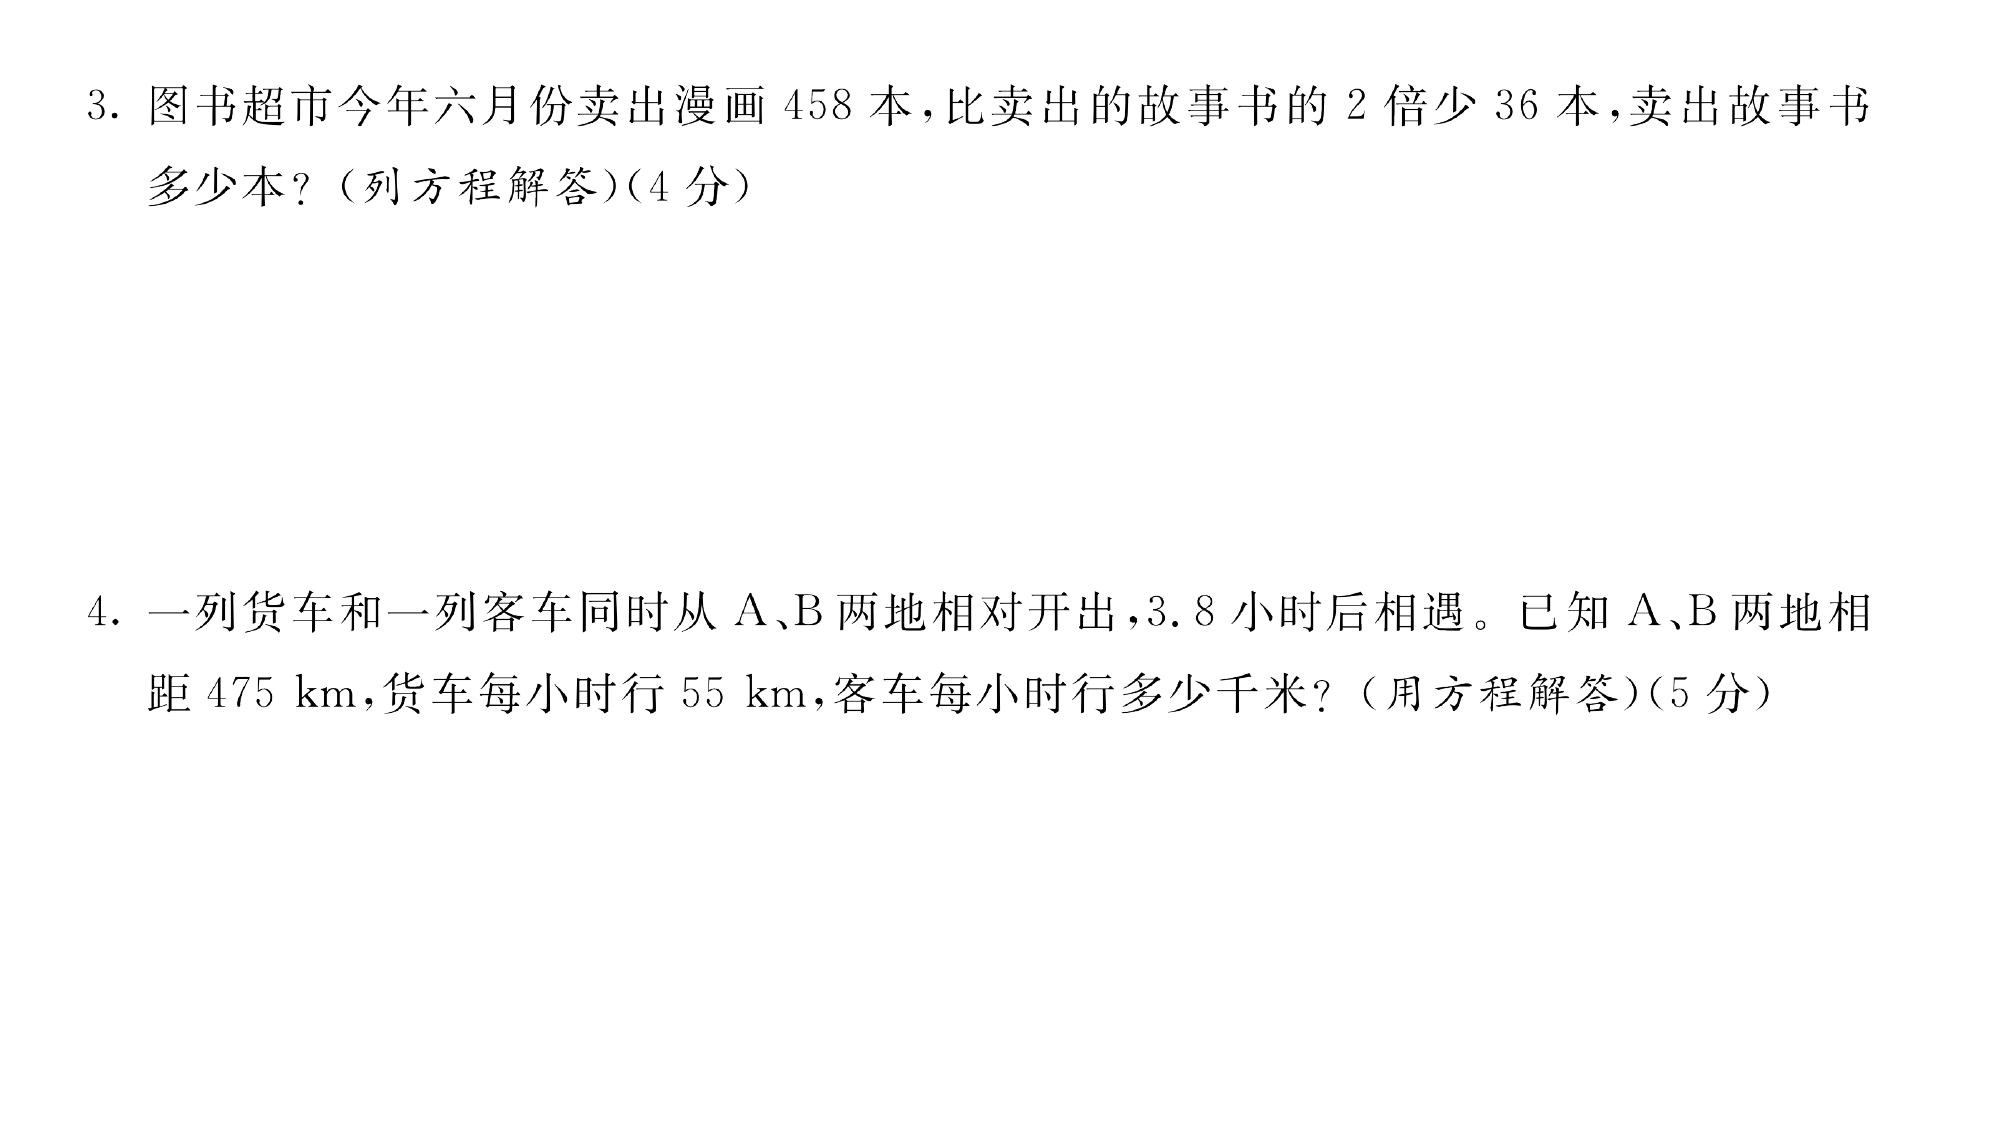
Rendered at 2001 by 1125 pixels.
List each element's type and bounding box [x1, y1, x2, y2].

picture [83, 575, 1974, 1065]
picture [83, 58, 1974, 557]
